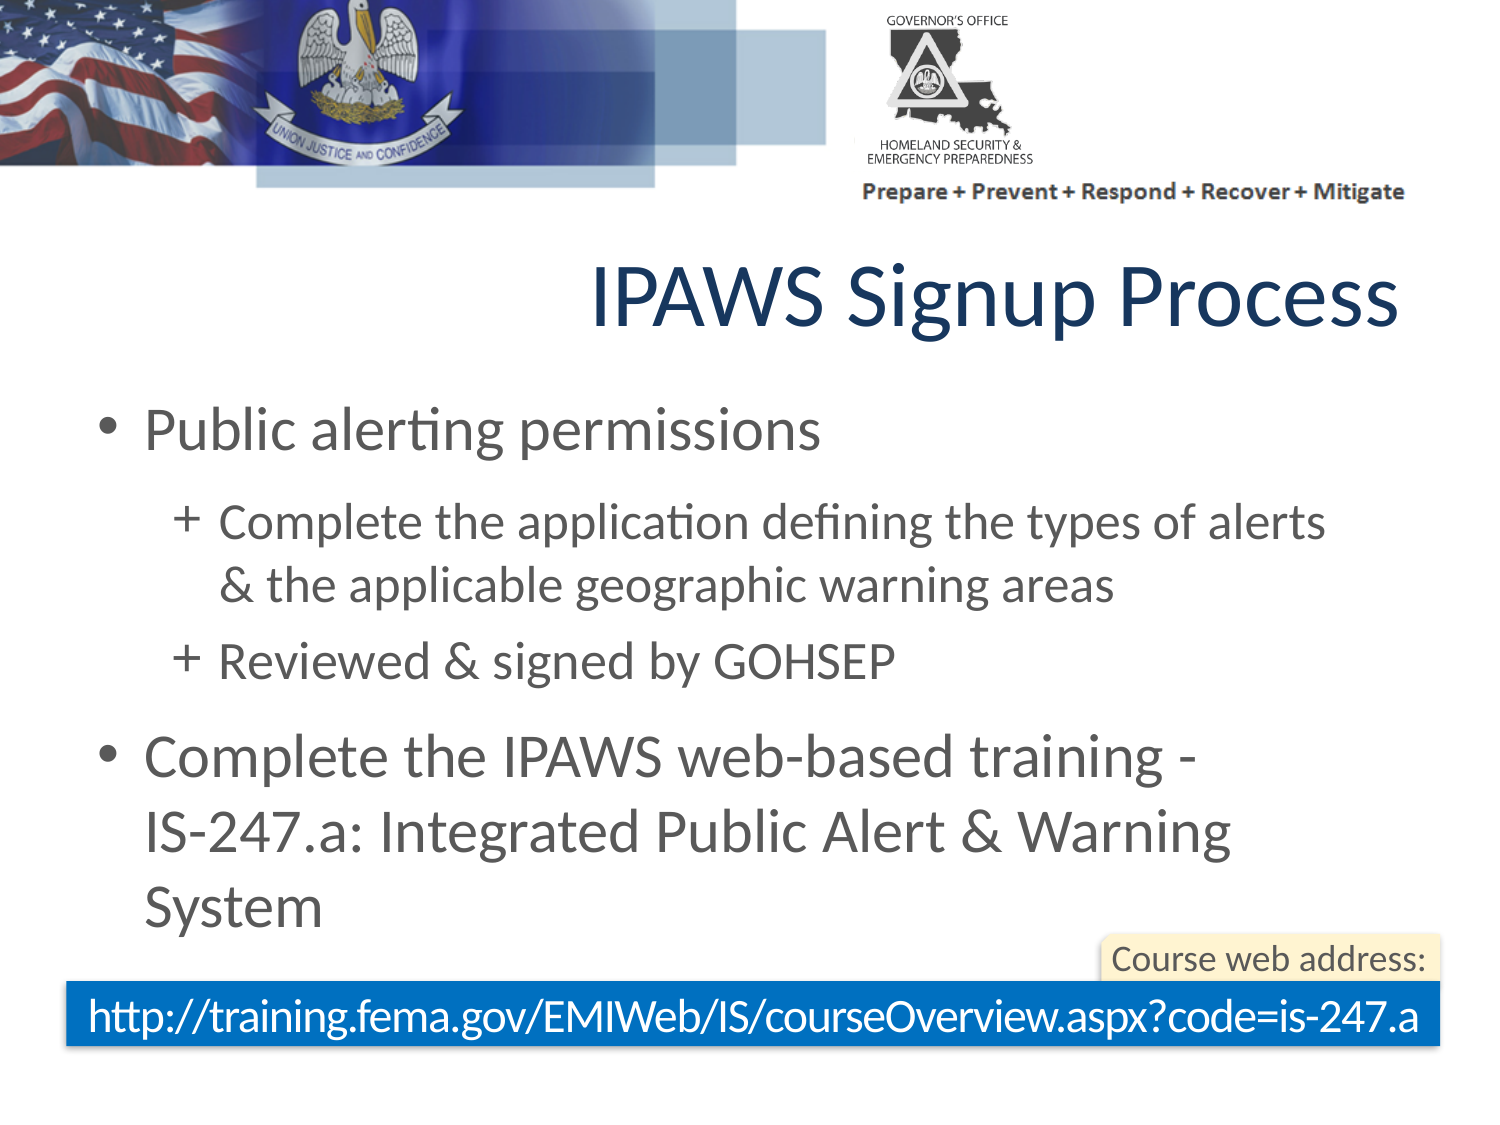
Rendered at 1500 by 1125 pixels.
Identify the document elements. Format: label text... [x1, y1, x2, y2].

picture [0, 0, 1428, 219]
list Public alerting permissions Complete the application defining the types of alerts & the applicable geographic warning areas Reviewed & signed by GOHSEP Complete the IPAWS web-based training - IS-247.a: Integrated Public Alert & Warning System [82, 380, 1428, 817]
text_box IPAWS Signup Process [14, 248, 1417, 361]
text_box [66, 980, 72, 1047]
text_box http://training.fema.gov/EMIWeb/IS/courseOverview.aspx?code=is-247.a [72, 977, 1480, 1050]
text_box Course web address: [1096, 927, 1443, 987]
